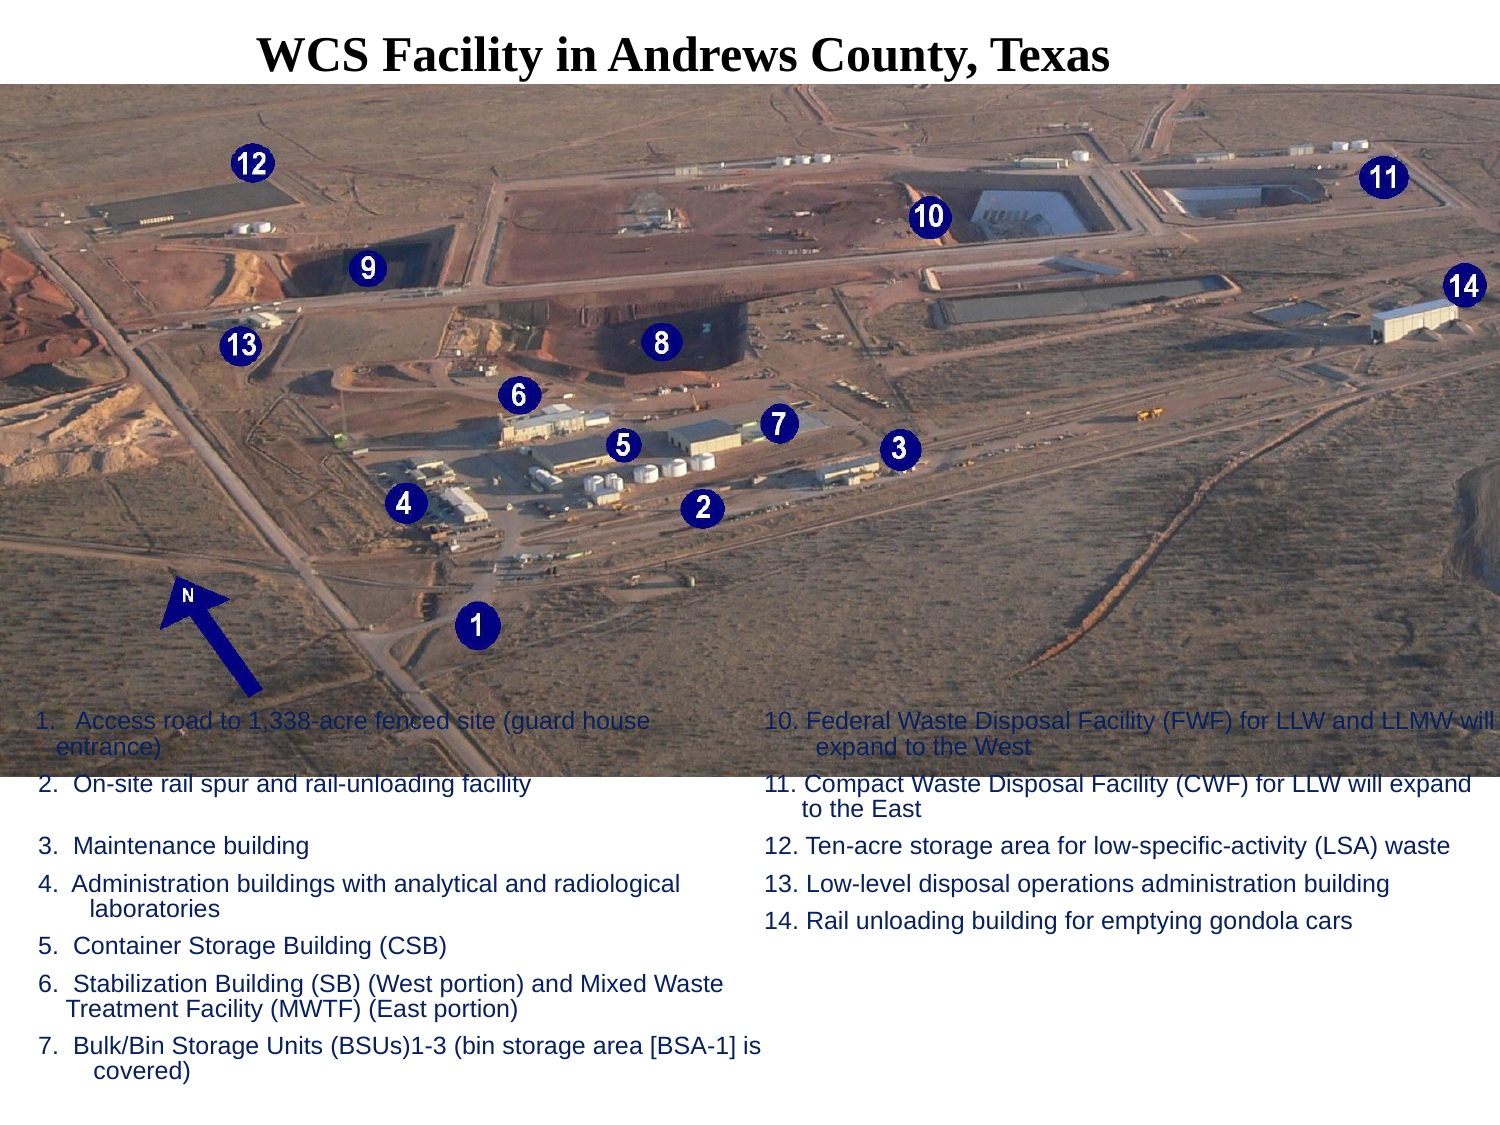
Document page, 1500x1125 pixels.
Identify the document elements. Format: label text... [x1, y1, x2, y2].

picture [0, 84, 1500, 777]
text_box WCS Facility in Andrews County, Texas [0, 3, 1118, 83]
text_box 1. Access road to 1,338-acre fenced site (guard house entrance) 2. On-site rail spur and rail-unloading facility 3. Maintenance building 4. Administration buildings with analytical and radiological laboratories 5. Container Storage Building (CSB) 6. Stabilization Building (SB) (West portion) and Mixed Waste Treatment Facility (MWTF) (East portion) 7. Bulk/Bin Storage Units (BSUs)1-3 (bin storage area [BSA-1] is covered) 8. RCRA Subtitle C landfill will expand to the East, with closed cells to the West 9. 11e (2) Byproduct material landfill 10. Federal Waste Disposal Facility (FWF) for LLW and LLMW will expand to the West 11. Compact Waste Disposal Facility (CWF) for LLW will expand to the East 12. Ten-acre storage area for low-specific-activity (LSA) waste 13. Low-level disposal operations administration building 14. Rail unloading building for emptying gondola cars [18, 783, 1500, 1125]
